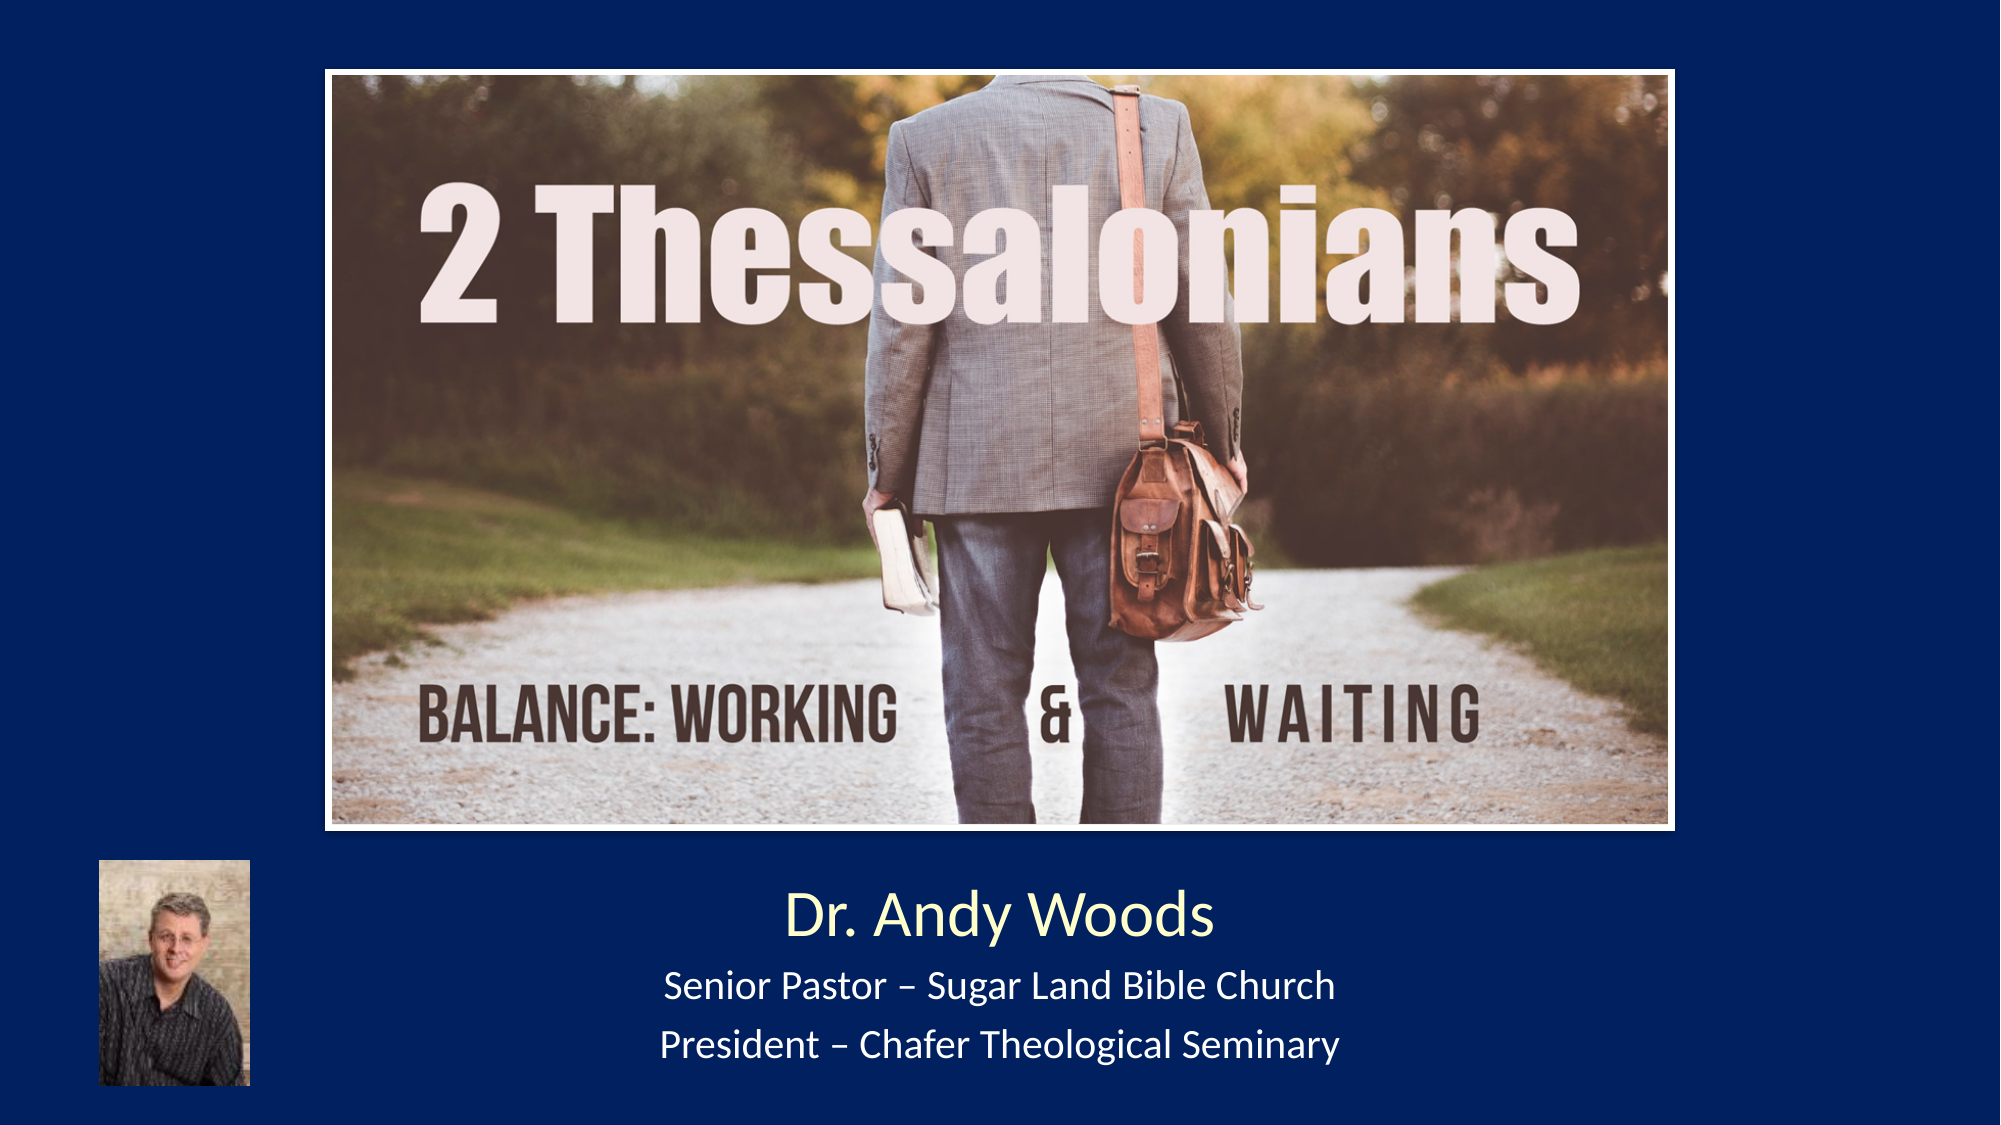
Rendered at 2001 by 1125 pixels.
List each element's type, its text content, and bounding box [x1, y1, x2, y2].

picture [99, 860, 251, 1086]
picture [331, 74, 1669, 826]
text_box Dr. Andy Woods Senior Pastor – Sugar Land Bible Church President – Chafer Theological Seminary [387, 862, 1613, 1113]
